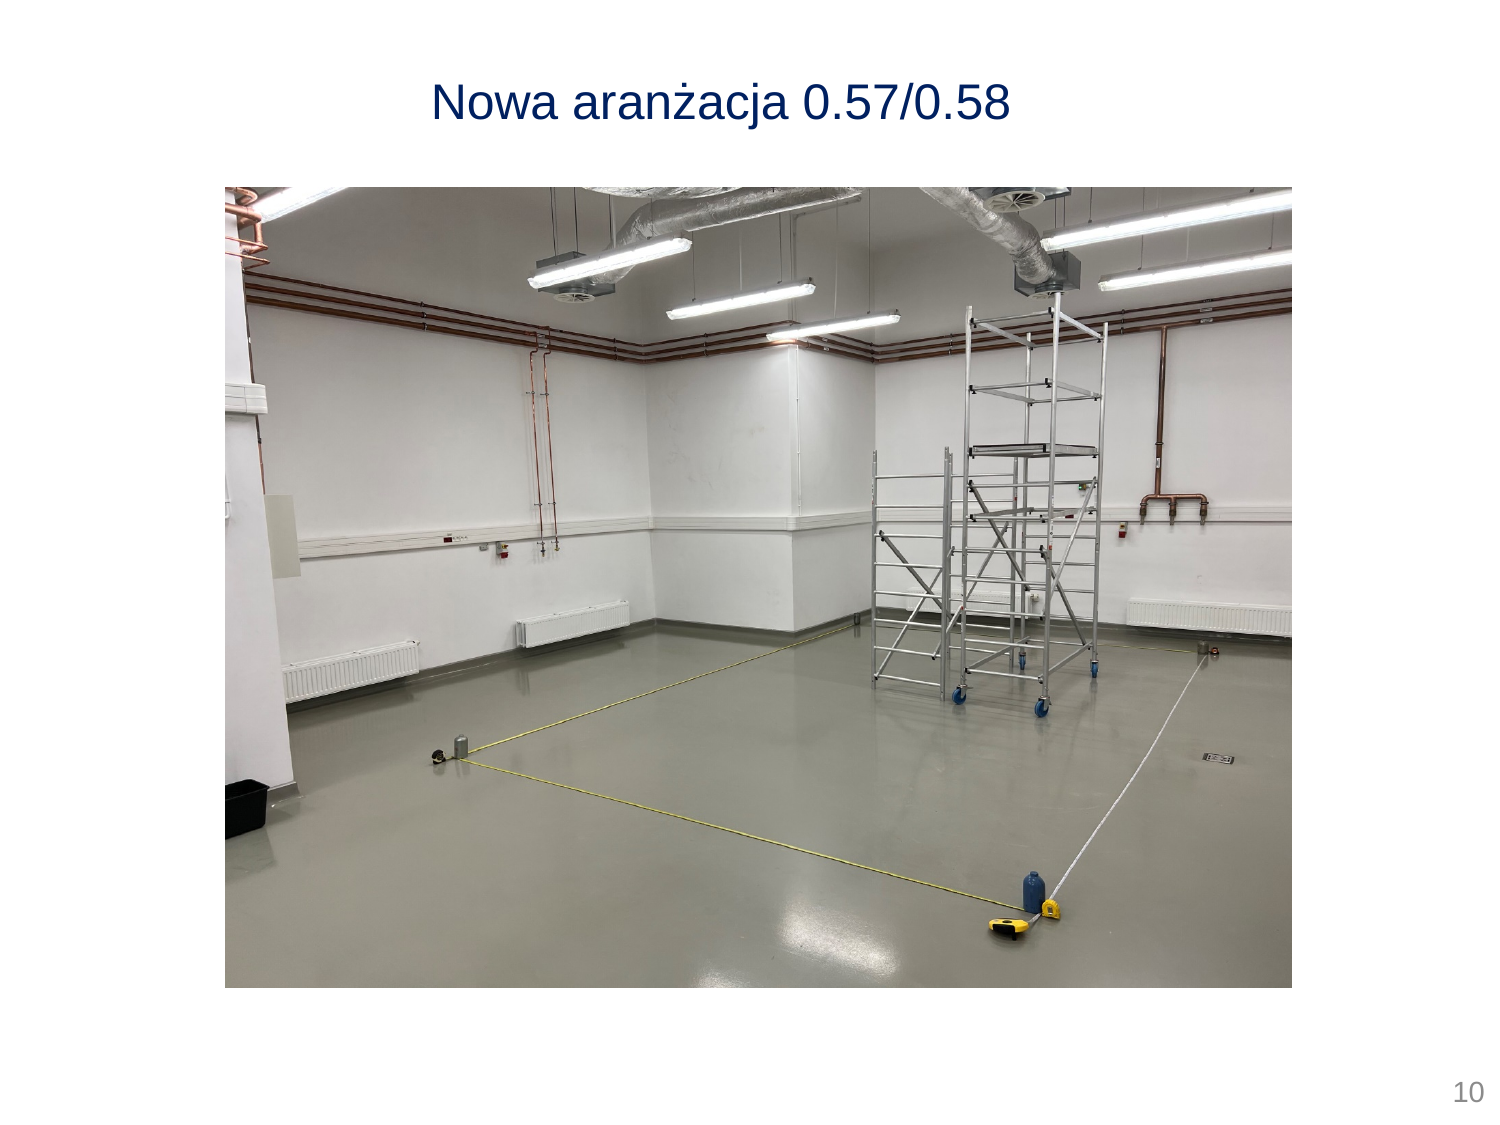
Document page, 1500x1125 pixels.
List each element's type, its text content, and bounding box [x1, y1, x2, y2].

text_box Nowa aranżacja 0.57/0.58 [416, 62, 1027, 138]
picture [224, 187, 1292, 988]
slide_number 10 [1149, 1060, 1500, 1121]
